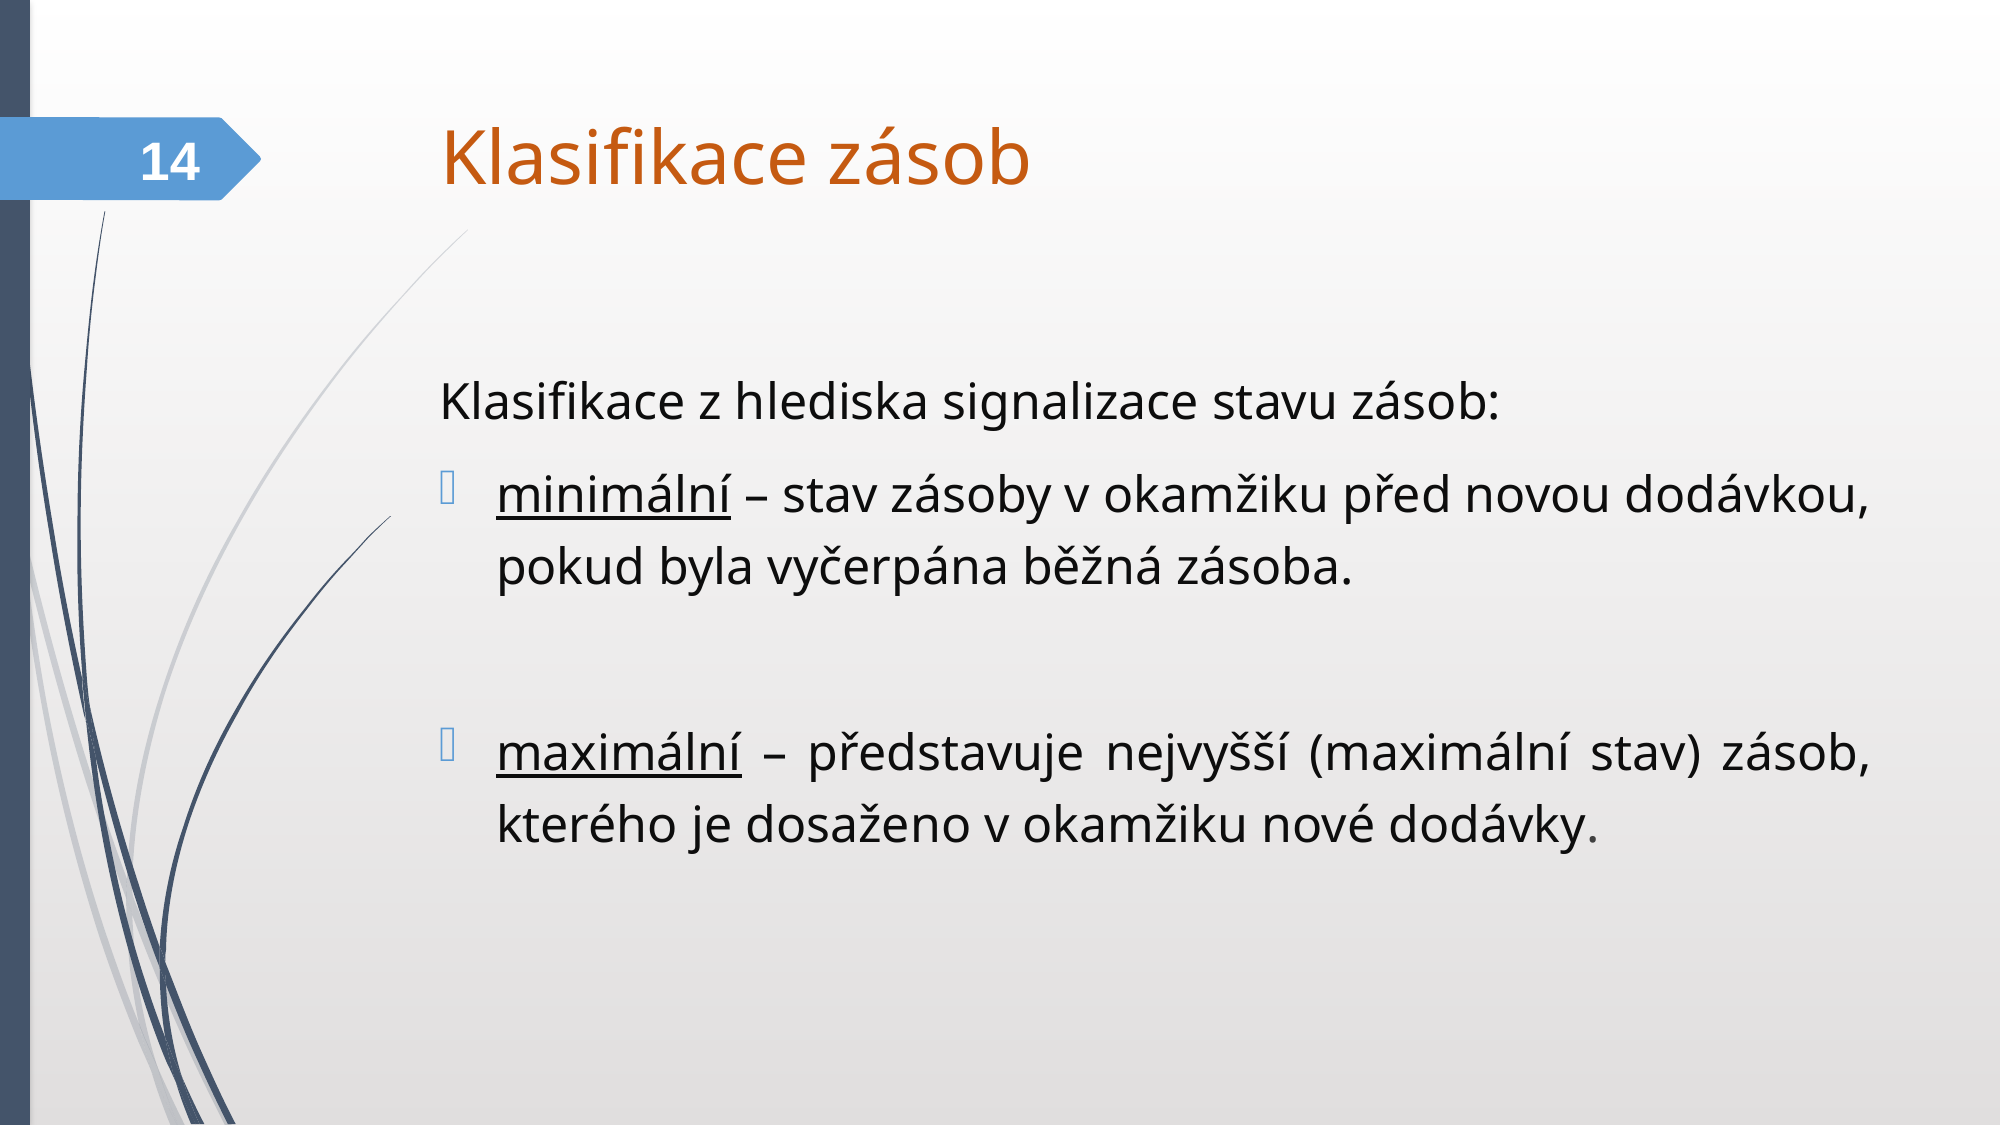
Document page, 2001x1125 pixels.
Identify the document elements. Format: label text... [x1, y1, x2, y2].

text_box Klasifikace zásob [425, 102, 1888, 313]
list Klasifikace z hlediska signalizace stavu zásob: minimální – stav zásoby v okamžiku před novou dodávkou, pokud byla vyčerpána běžná zásoba. maximální – představuje nejvyšší (maximální stav) zásob, kterého je dosaženo v okamžiku nové dodávky. [424, 350, 1888, 988]
slide_number 14 [87, 129, 216, 190]
